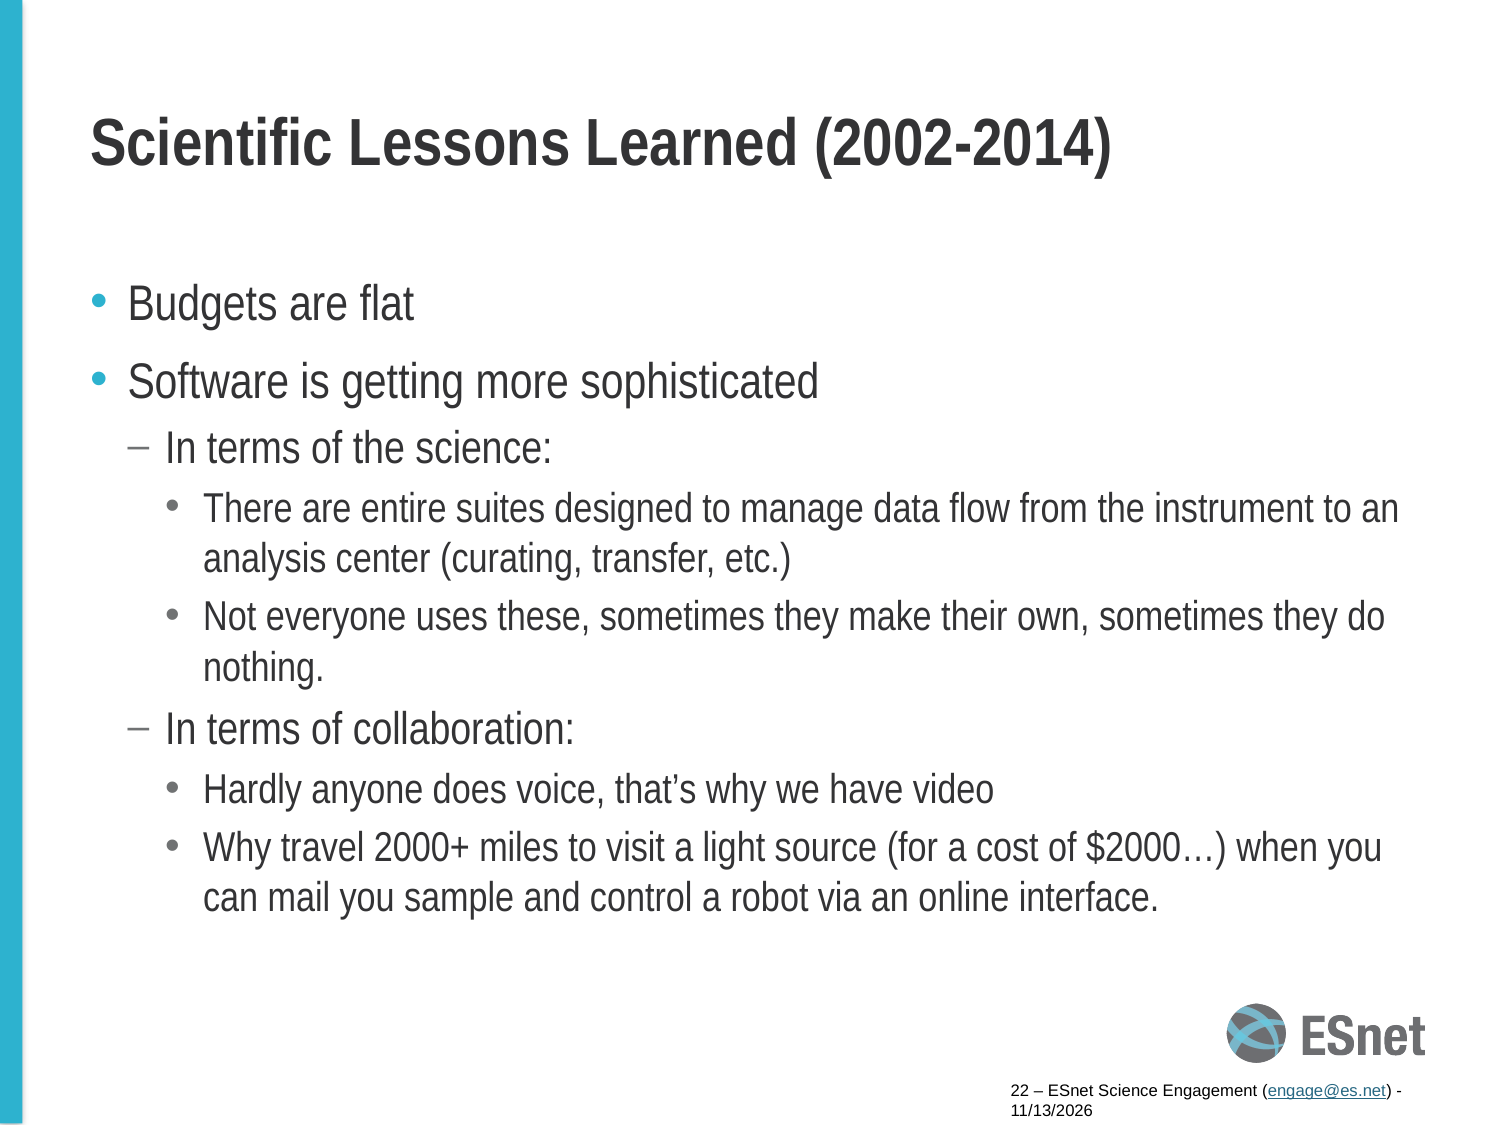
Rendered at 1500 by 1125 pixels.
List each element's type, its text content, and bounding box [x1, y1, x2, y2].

title Scientific Lessons Learned (2002-2014) [75, 45, 1425, 233]
list Budgets are flat Software is getting more sophisticated In terms of the science: There are entire suites designed to manage data flow from the instrument to an analysis center (curating, transfer, etc.) Not everyone uses these, sometimes they make their own, sometimes they do nothing. In terms of collaboration: Hardly anyone does voice, that’s why we have video Why travel 2000+ miles to visit a light source (for a cost of $2000…) when you can mail you sample and control a robot via an online interface. [75, 262, 1425, 1055]
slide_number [995, 1084, 1485, 1115]
picture [1226, 1055, 1425, 1063]
